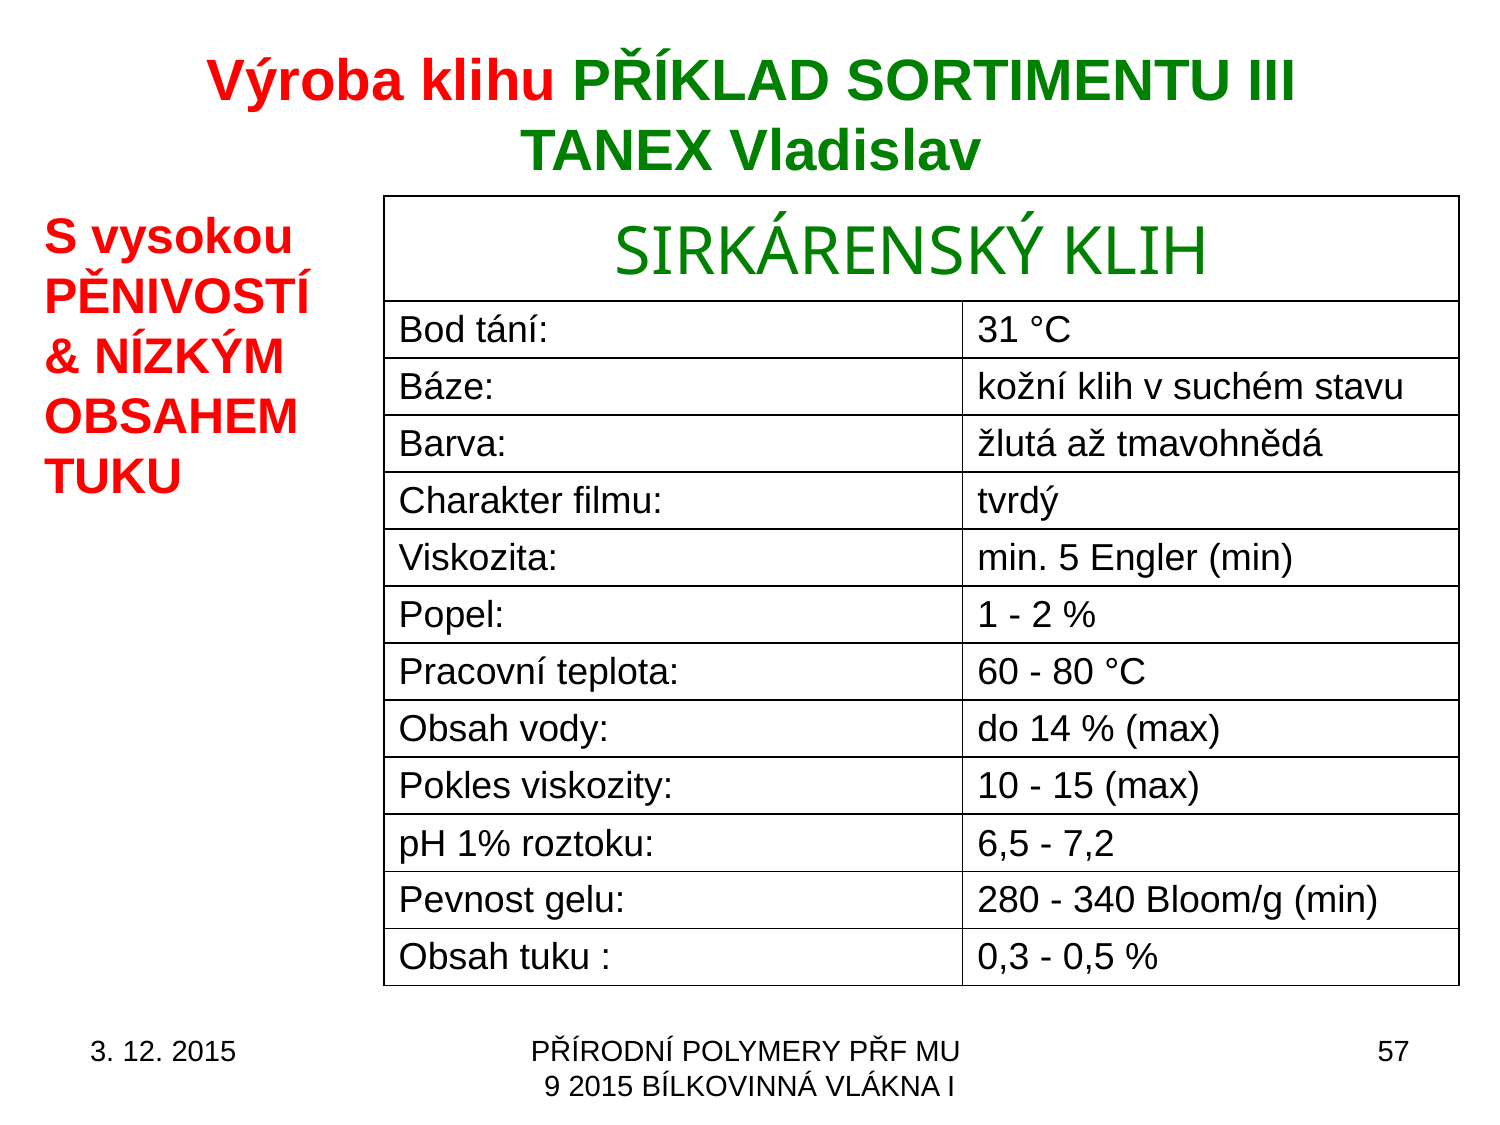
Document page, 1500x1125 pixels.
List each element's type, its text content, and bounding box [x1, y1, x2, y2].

table_cell pH 1% roztoku: [385, 815, 962, 871]
table_cell 31 °C [963, 302, 1458, 357]
table_cell Báze: [385, 359, 962, 414]
table_cell 10 - 15 (max) [963, 758, 1458, 813]
table_cell Obsah vody: [385, 701, 962, 756]
table_cell 0,3 - 0,5 % [963, 929, 1458, 985]
table_cell 1 - 2 % [963, 587, 1458, 642]
table_cell 280 - 340 Bloom/g (min) [963, 872, 1458, 928]
table_header SIRKÁRENSKÝ KLIH [385, 216, 1458, 300]
table_cell 60 - 80 °C [963, 644, 1458, 699]
text_box Detail Technická želatina [0, 0, 1500, 216]
text_box S vysokou PĚNIVOSTÍ & NÍZKÝM OBSAHEM TUKU [29, 196, 355, 511]
table_cell Pokles viskozity: [385, 758, 962, 813]
table_cell Pevnost gelu: [385, 872, 962, 928]
table_cell Viskozita: [385, 530, 962, 585]
table_cell min. 5 Engler (min) [963, 530, 1458, 585]
table_cell kožní klih v suchém stavu [963, 359, 1458, 414]
table_cell Obsah tuku : [385, 929, 962, 985]
table_cell žlutá až tmavohnědá [963, 416, 1458, 471]
table_cell Pracovní teplota: [385, 644, 962, 699]
table_cell do 14 % (max) [963, 701, 1458, 756]
table_cell Charakter filmu: [385, 473, 962, 528]
table_cell Popel: [385, 587, 962, 642]
table_cell tvrdý [963, 473, 1458, 528]
table_cell 6,5 - 7,2 [963, 815, 1458, 871]
footer PŘÍRODNÍ POLYMERY PŘF MU 9 2015 BÍLKOVINNÁ VLÁKNA I [512, 1024, 988, 1103]
slide_number 57 [1074, 1024, 1426, 1103]
table_cell Barva: [385, 416, 962, 471]
slide_number 3. 12. 2015 [74, 1024, 426, 1103]
table_cell Bod tání: [385, 302, 962, 357]
